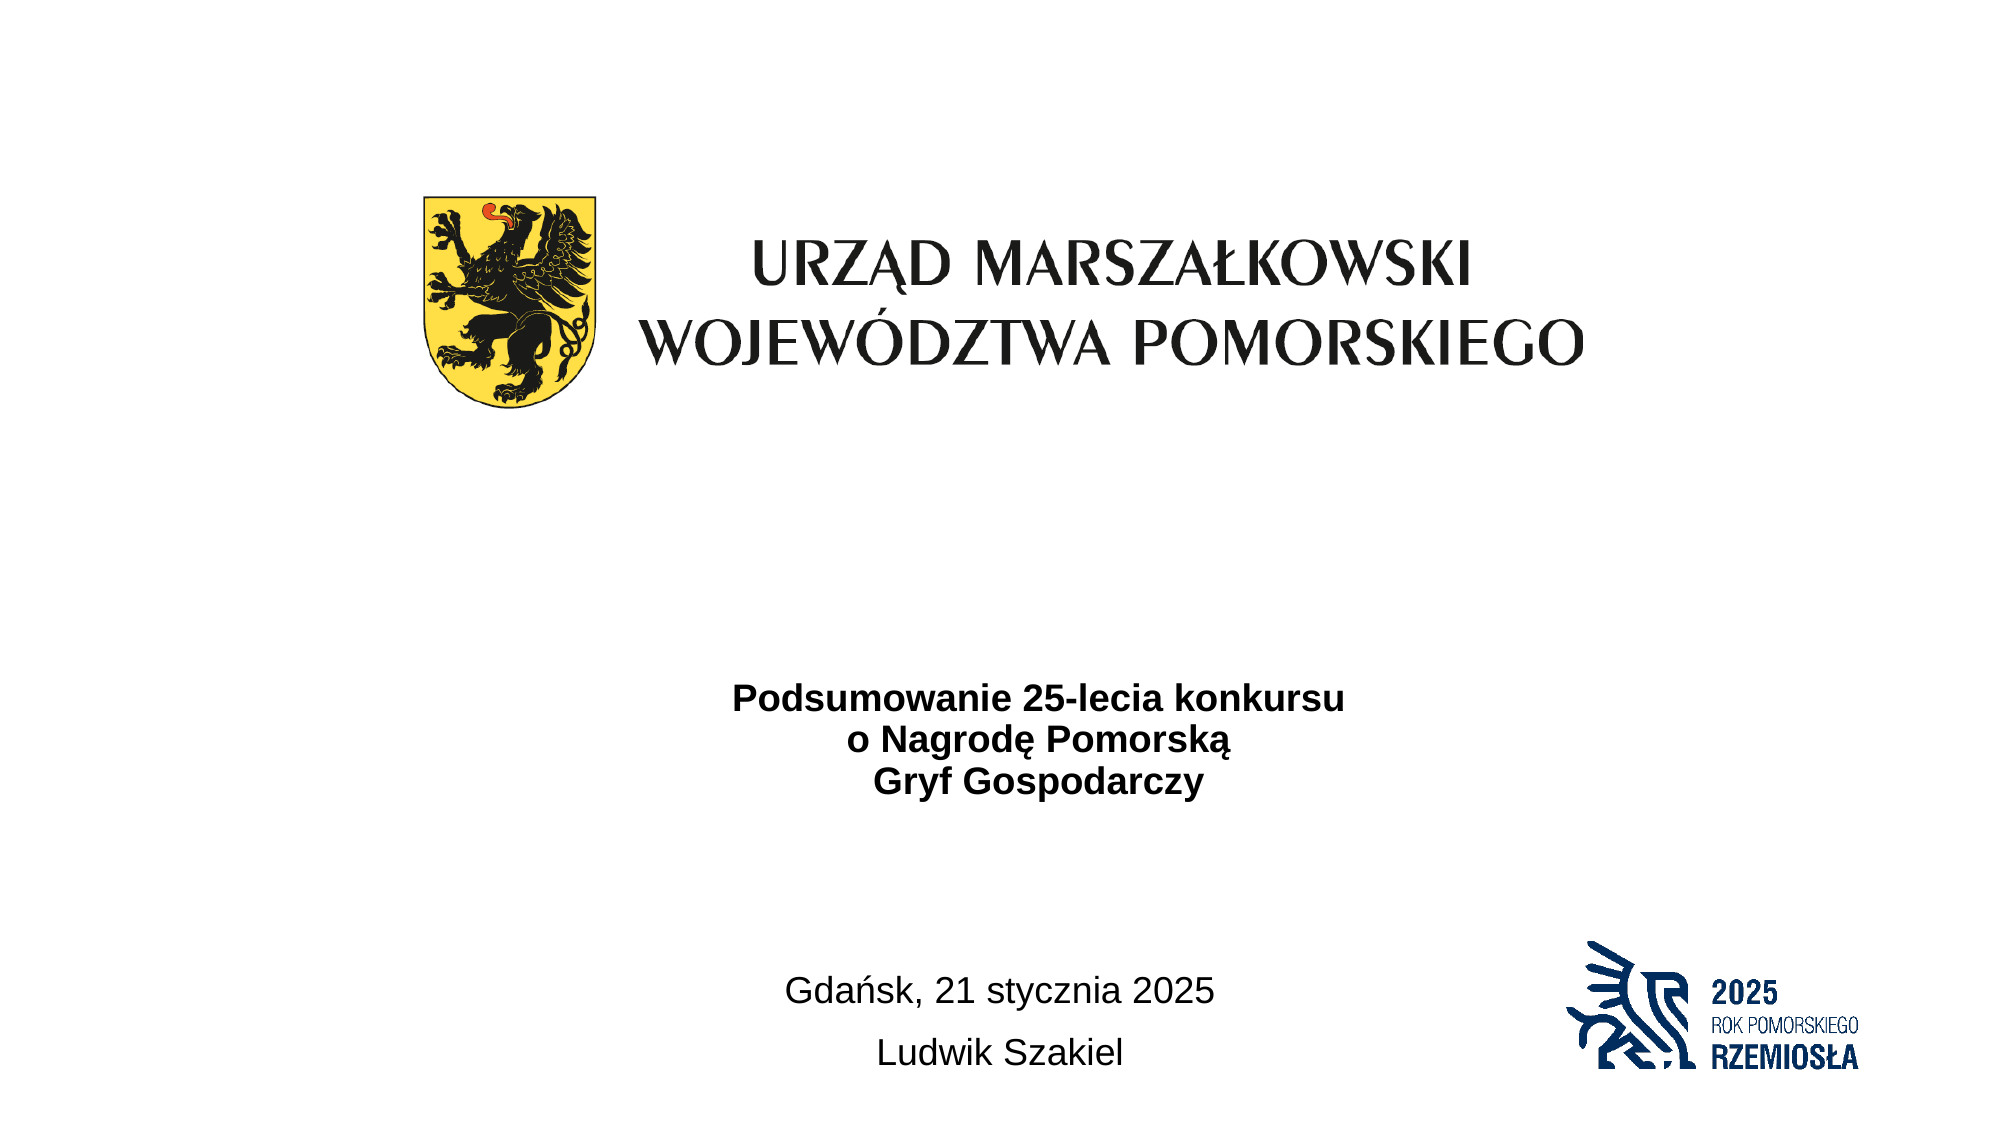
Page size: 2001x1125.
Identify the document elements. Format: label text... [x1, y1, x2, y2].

picture [421, 196, 1583, 410]
picture [1566, 940, 1859, 1070]
title Podsumowanie 25-lecia konkursu o Nagrodę Pomorską Gryf Gospodarczy [303, 668, 1786, 810]
subtitle Gdańsk, 21 stycznia 2025 Ludwik Szakiel [419, 964, 1581, 1106]
